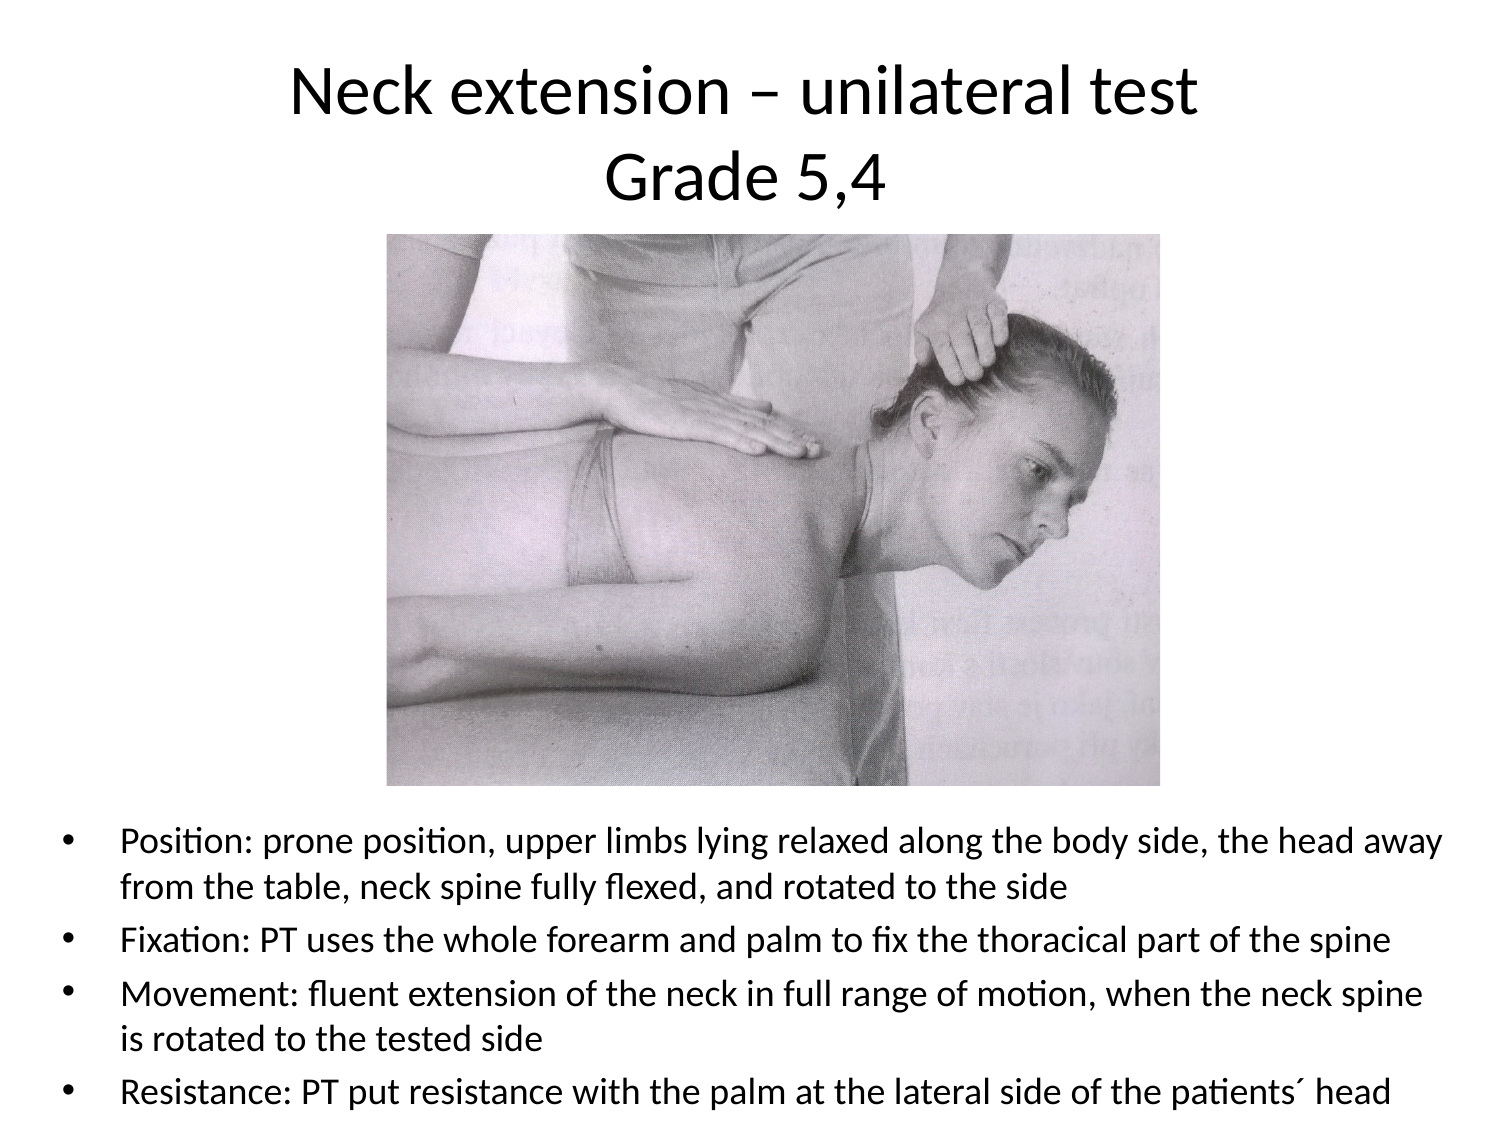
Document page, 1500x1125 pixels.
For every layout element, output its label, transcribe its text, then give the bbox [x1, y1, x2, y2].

picture [386, 234, 1161, 786]
title Neck extension – unilateral test Grade 5,4 [70, 35, 1421, 223]
text_box Position: prone position, upper limbs lying relaxed along the body side, the head away from the table, neck spine fully flexed, and rotated to the side Fixation: PT uses the whole forearm and palm to fix the thoracical part of the spine Movement: fluent extension of the neck in full range of motion, when the neck spine is rotated to the tested side Resistance: PT put resistance with the palm at the lateral side of the patients´ head [46, 808, 1472, 1125]
